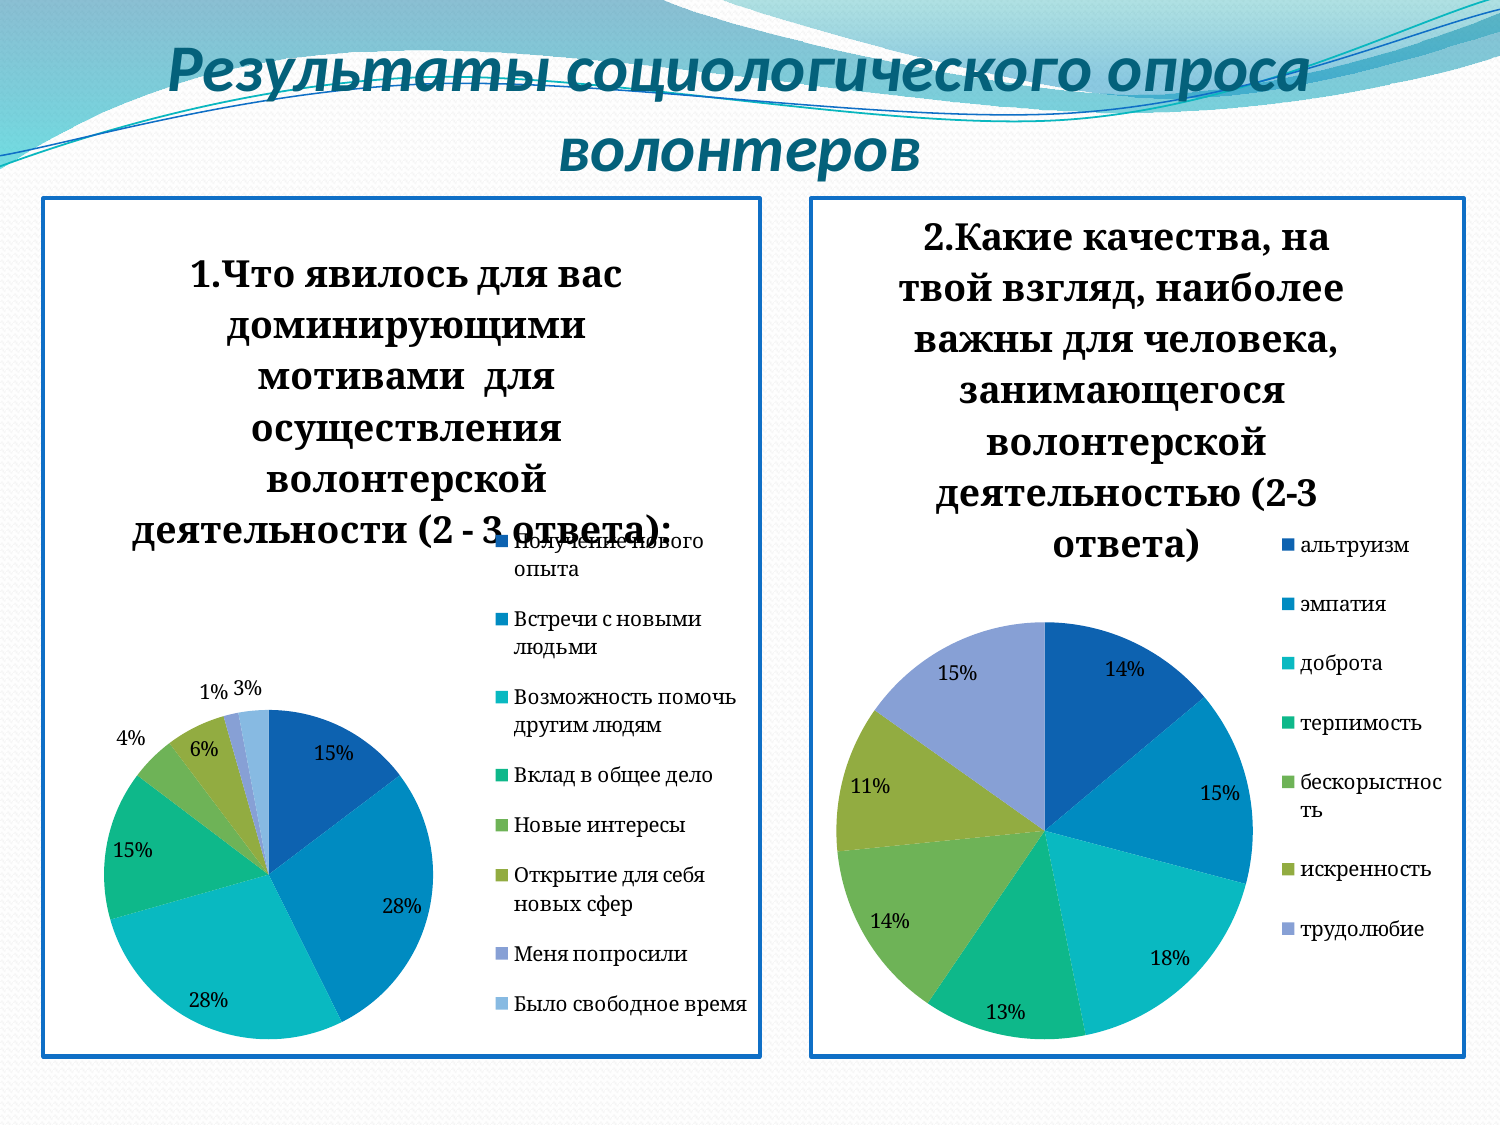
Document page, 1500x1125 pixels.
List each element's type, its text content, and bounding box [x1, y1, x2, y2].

chart [41, 195, 763, 1059]
title Результаты социологического опроса волонтеров [64, 0, 1415, 185]
chart [808, 195, 1467, 1059]
